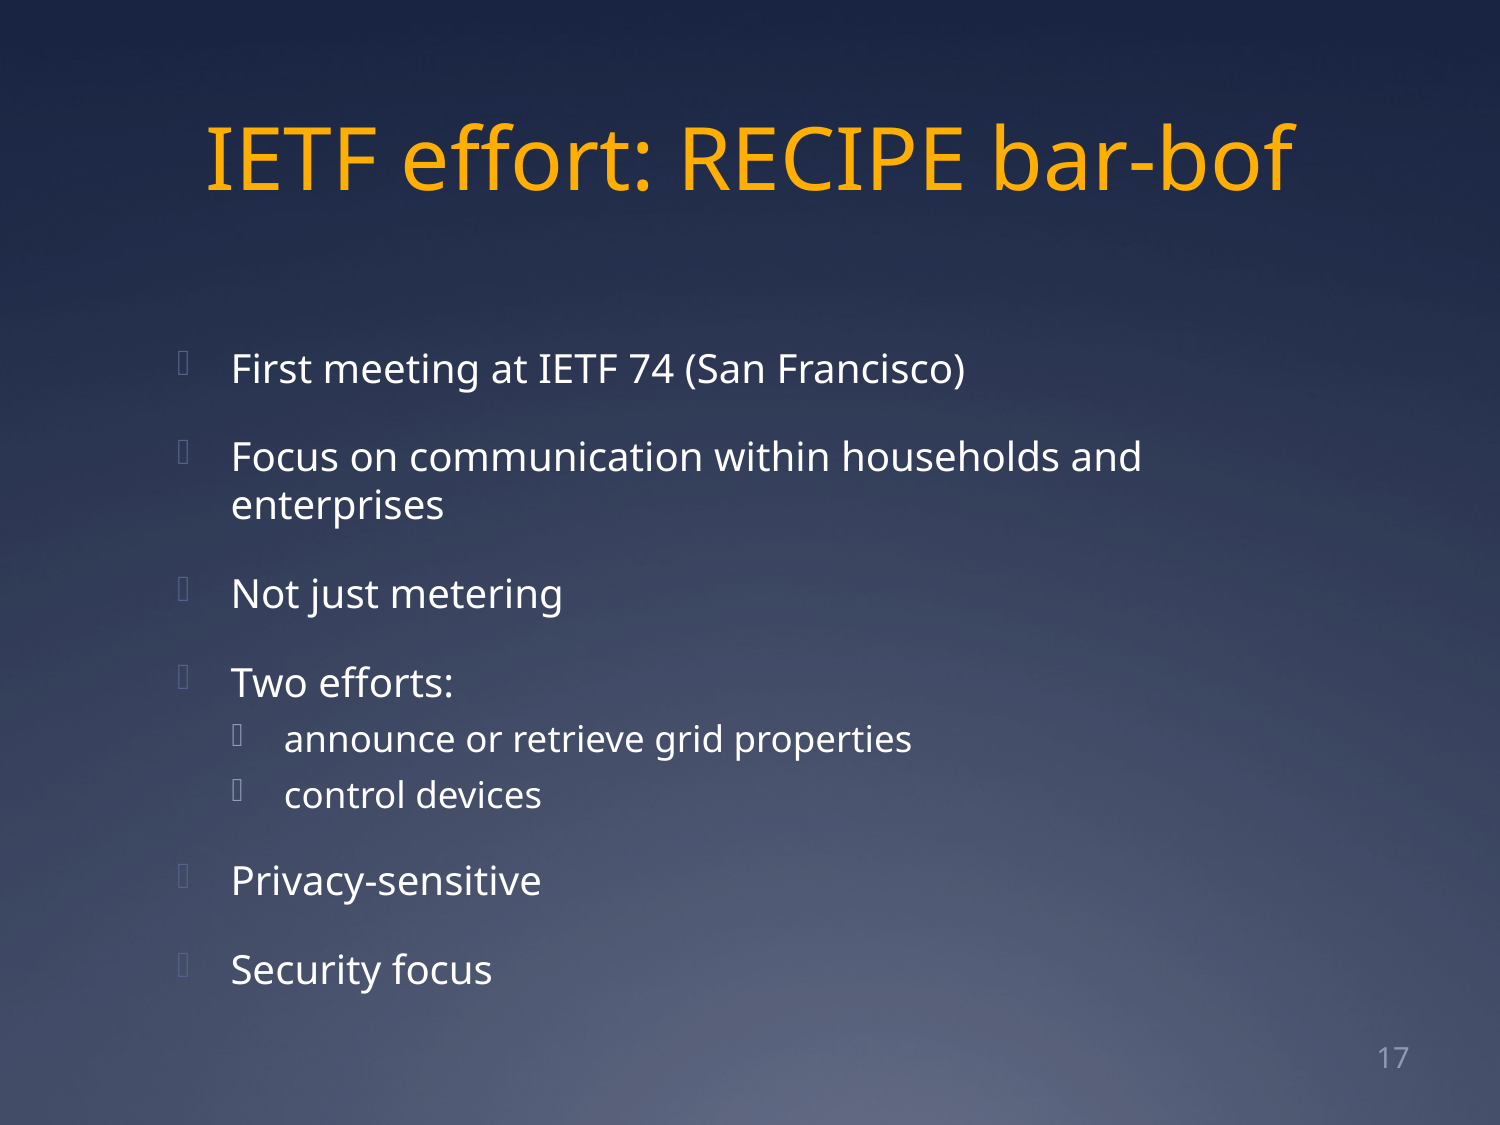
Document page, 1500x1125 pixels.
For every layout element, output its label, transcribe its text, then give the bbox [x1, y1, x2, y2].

slide_number 17 [1325, 1029, 1425, 1090]
title IETF effort: RECIPE bar-bof [100, 95, 1400, 225]
list First meeting at IETF 74 (San Francisco) Focus on communication within households and enterprises Not just metering Two efforts: announce or retrieve grid properties control devices Privacy-sensitive Security focus [162, 335, 1338, 1005]
